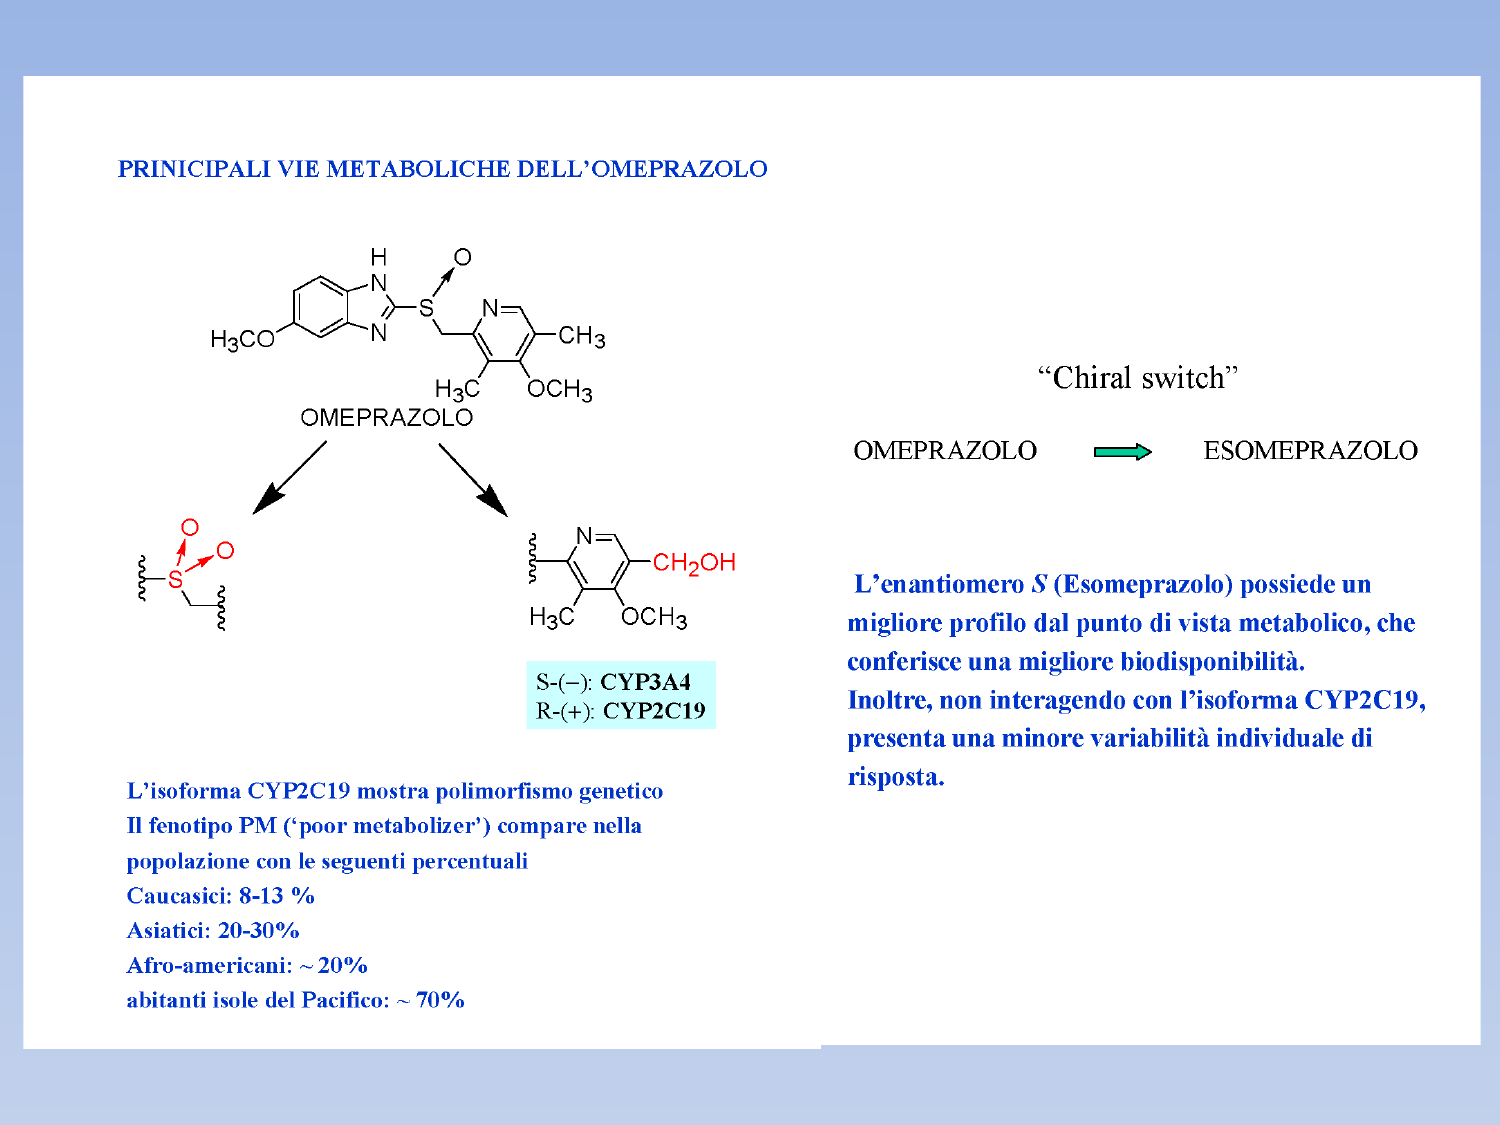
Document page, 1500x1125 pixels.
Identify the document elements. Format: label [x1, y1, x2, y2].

picture [23, 75, 1482, 1049]
